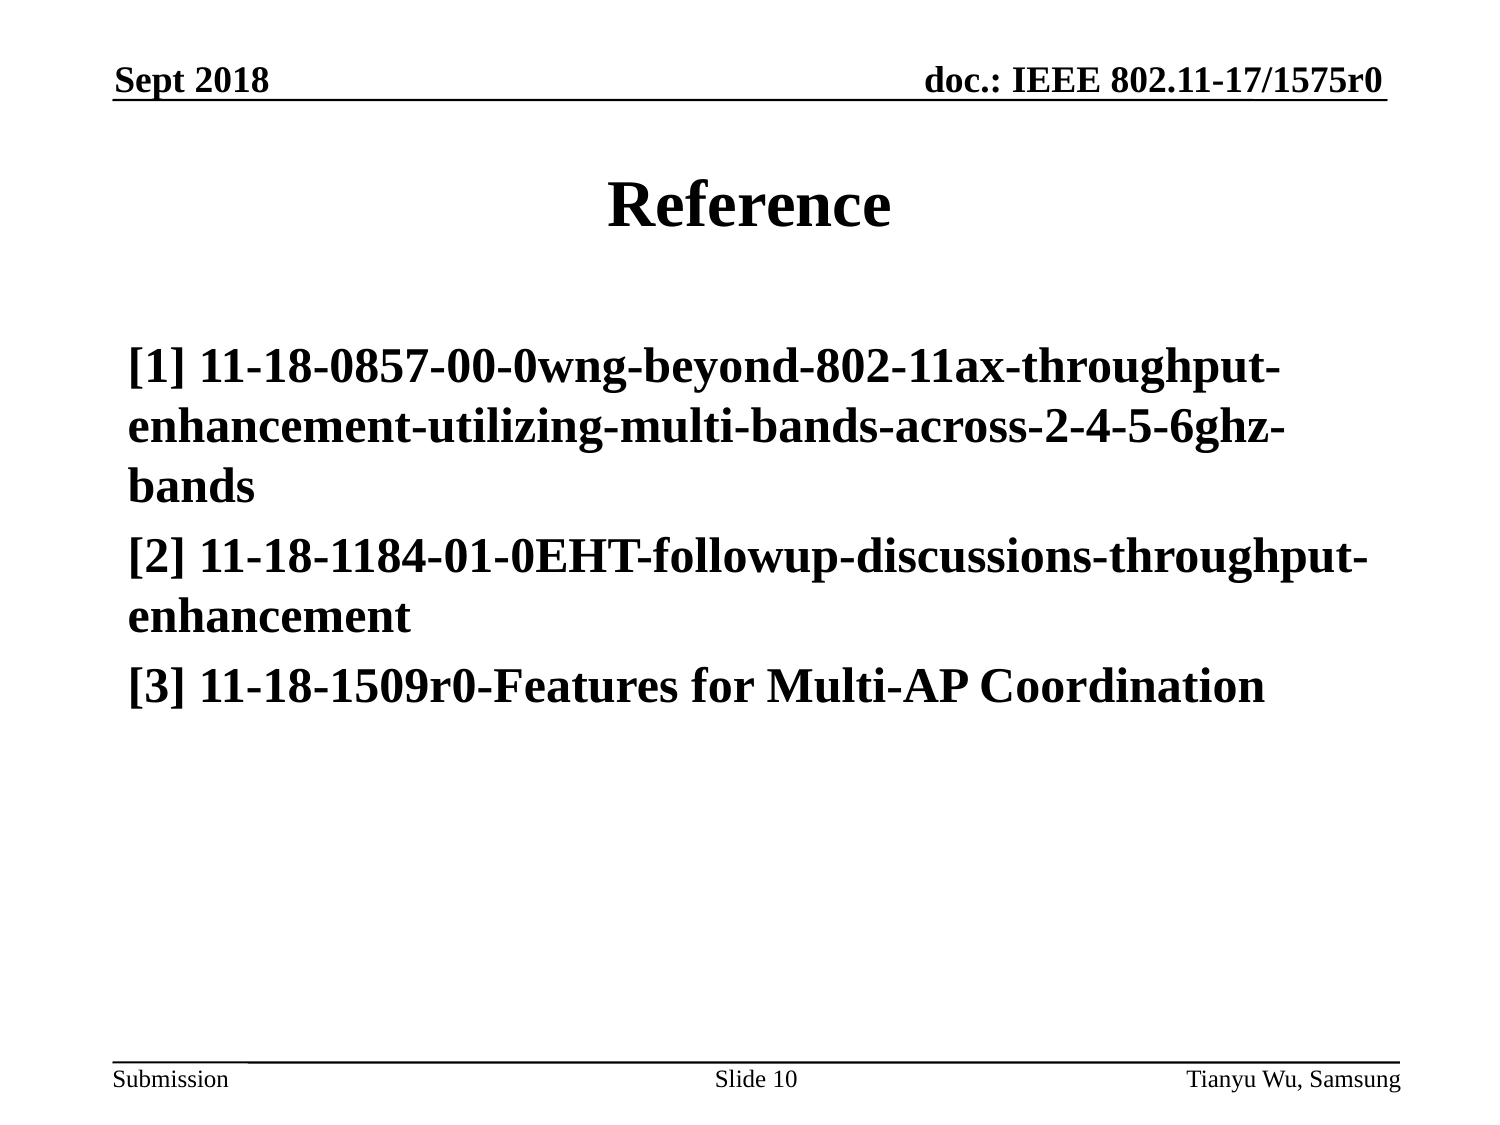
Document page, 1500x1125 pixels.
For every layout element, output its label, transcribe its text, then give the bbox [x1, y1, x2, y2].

slide_number Slide 10 [712, 1061, 800, 1093]
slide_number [114, 54, 272, 101]
footer Tianyu Wu, Samsung [1183, 1061, 1402, 1093]
title Reference [112, 112, 1388, 288]
list [1] 11-18-0857-00-0wng-beyond-802-11ax-throughput-enhancement-utilizing-multi-bands-across-2-4-5-6ghz-bands [2] 11-18-1184-01-0EHT-followup-discussions-throughput-enhancement [3] 11-18-1509r0-Features for Multi-AP Coordination [112, 324, 1388, 1001]
